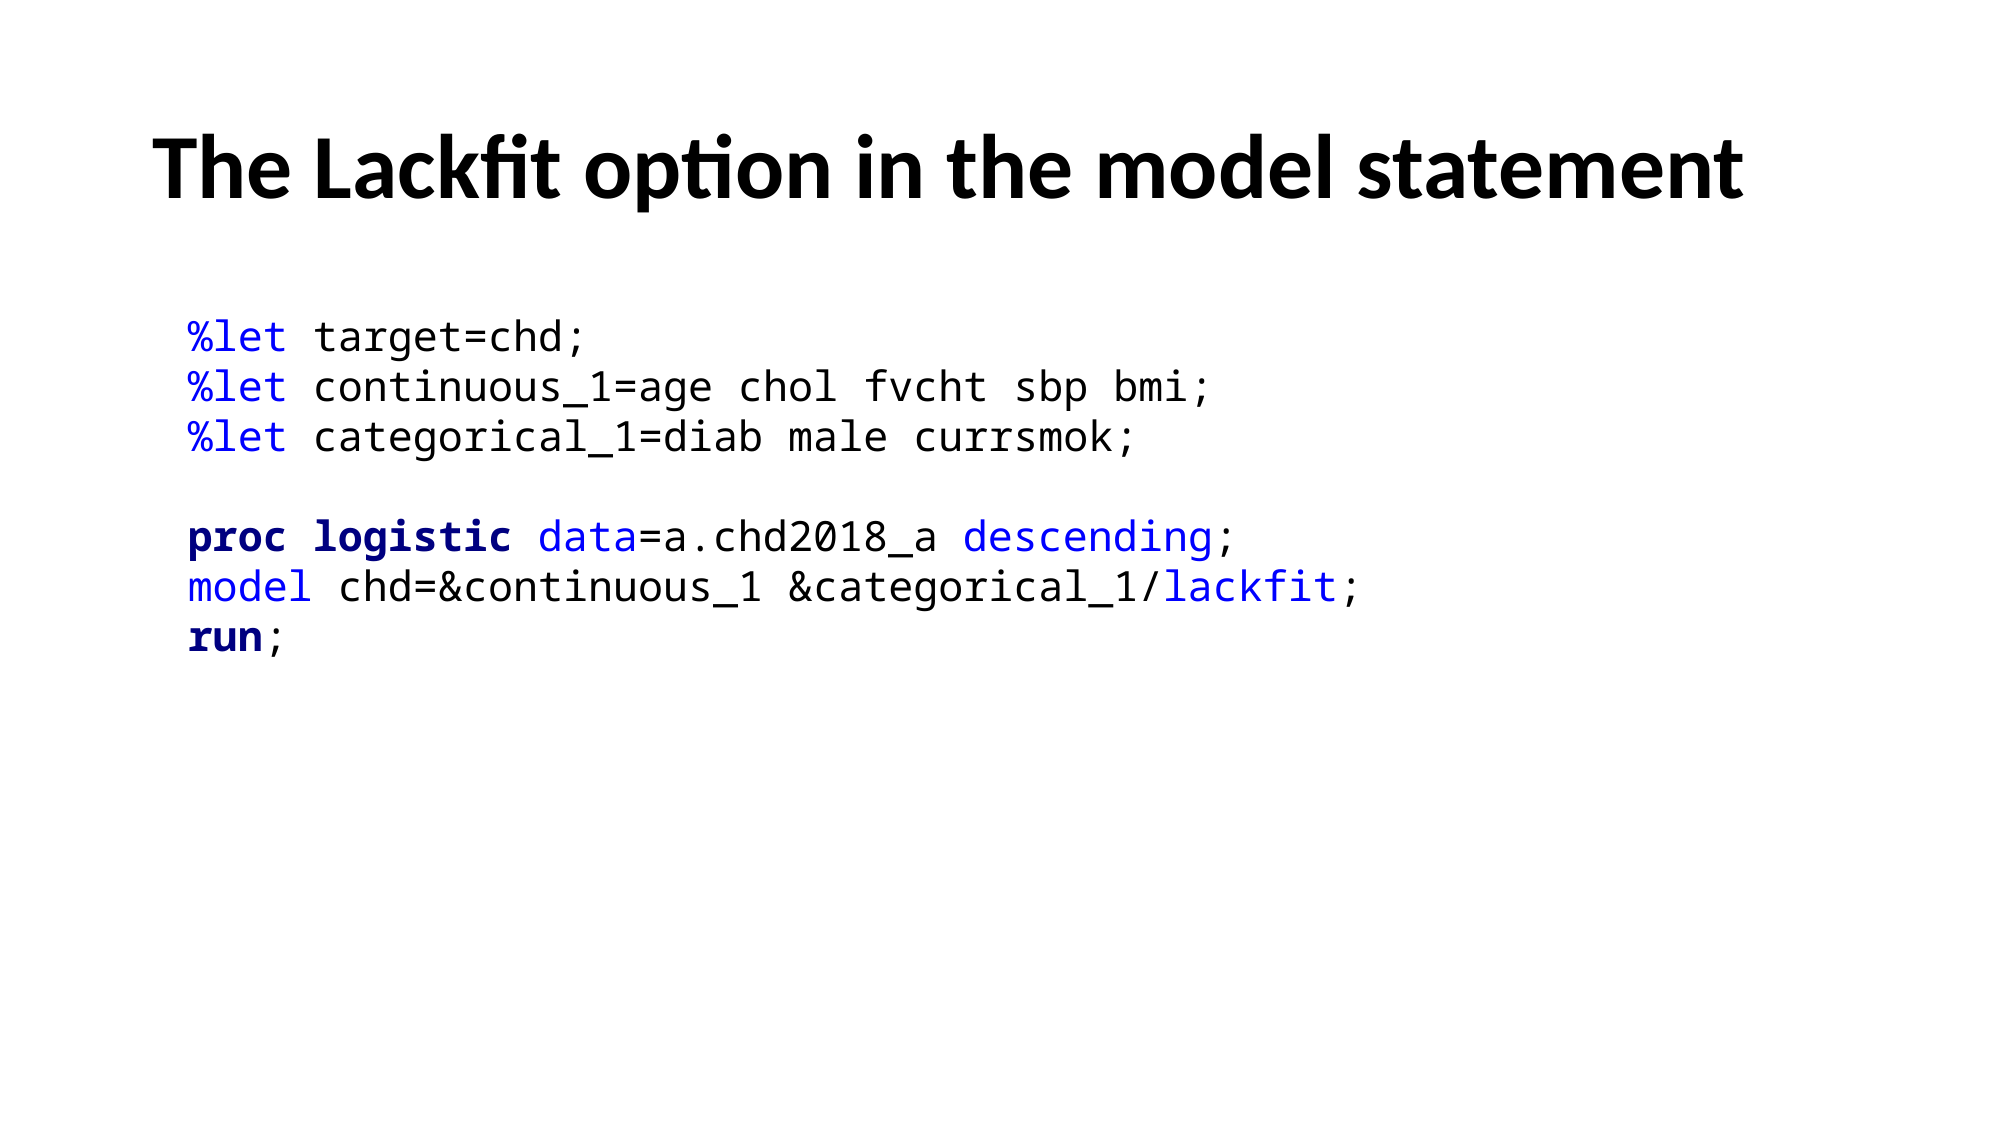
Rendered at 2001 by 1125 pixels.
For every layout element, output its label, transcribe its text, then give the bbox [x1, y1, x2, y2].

title The Lackfit option in the model statement [137, 59, 1863, 278]
text_box %let target=chd; %let continuous_1=age chol fvcht sbp bmi; %let categorical_1=diab male currsmok; proc logistic data=a.chd2018_a descending; model chd=&continuous_1 &categorical_1/lackfit; run; [173, 302, 1621, 668]
